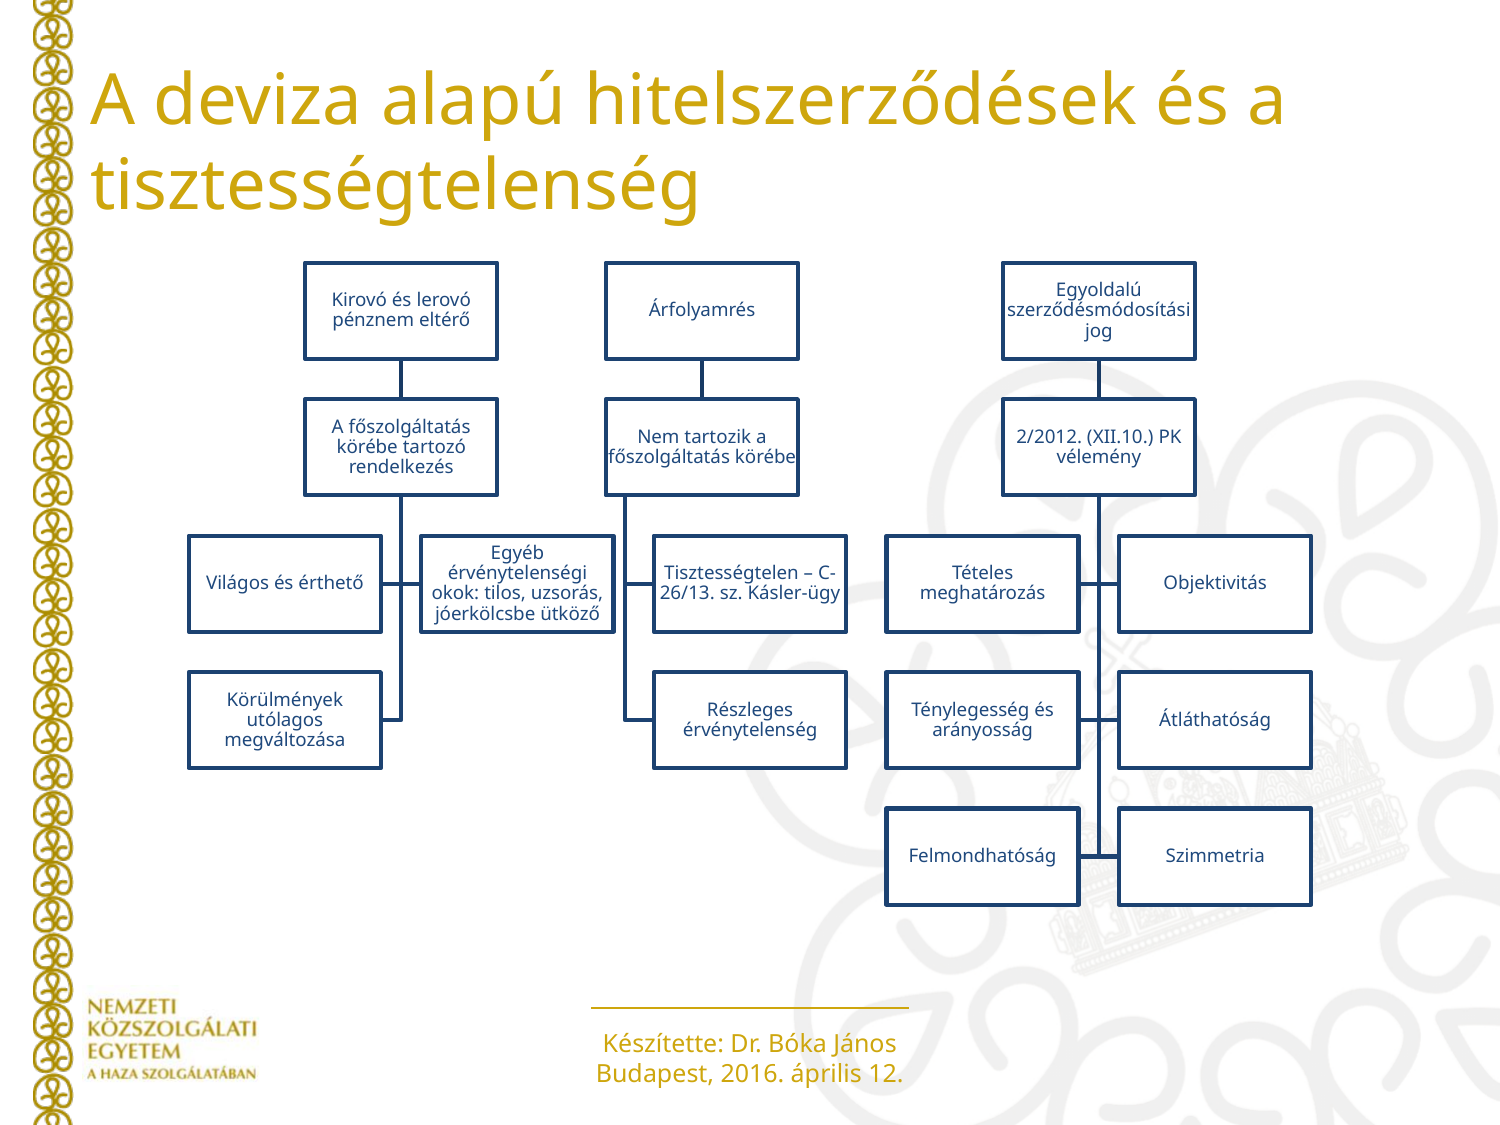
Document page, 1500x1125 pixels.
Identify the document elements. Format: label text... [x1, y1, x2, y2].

picture [731, 349, 1500, 1125]
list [74, 262, 1426, 906]
title A deviza alapú hitelszerződések és a tisztességtelenség [75, 45, 1425, 233]
picture [33, 0, 74, 1125]
picture [82, 985, 271, 1093]
